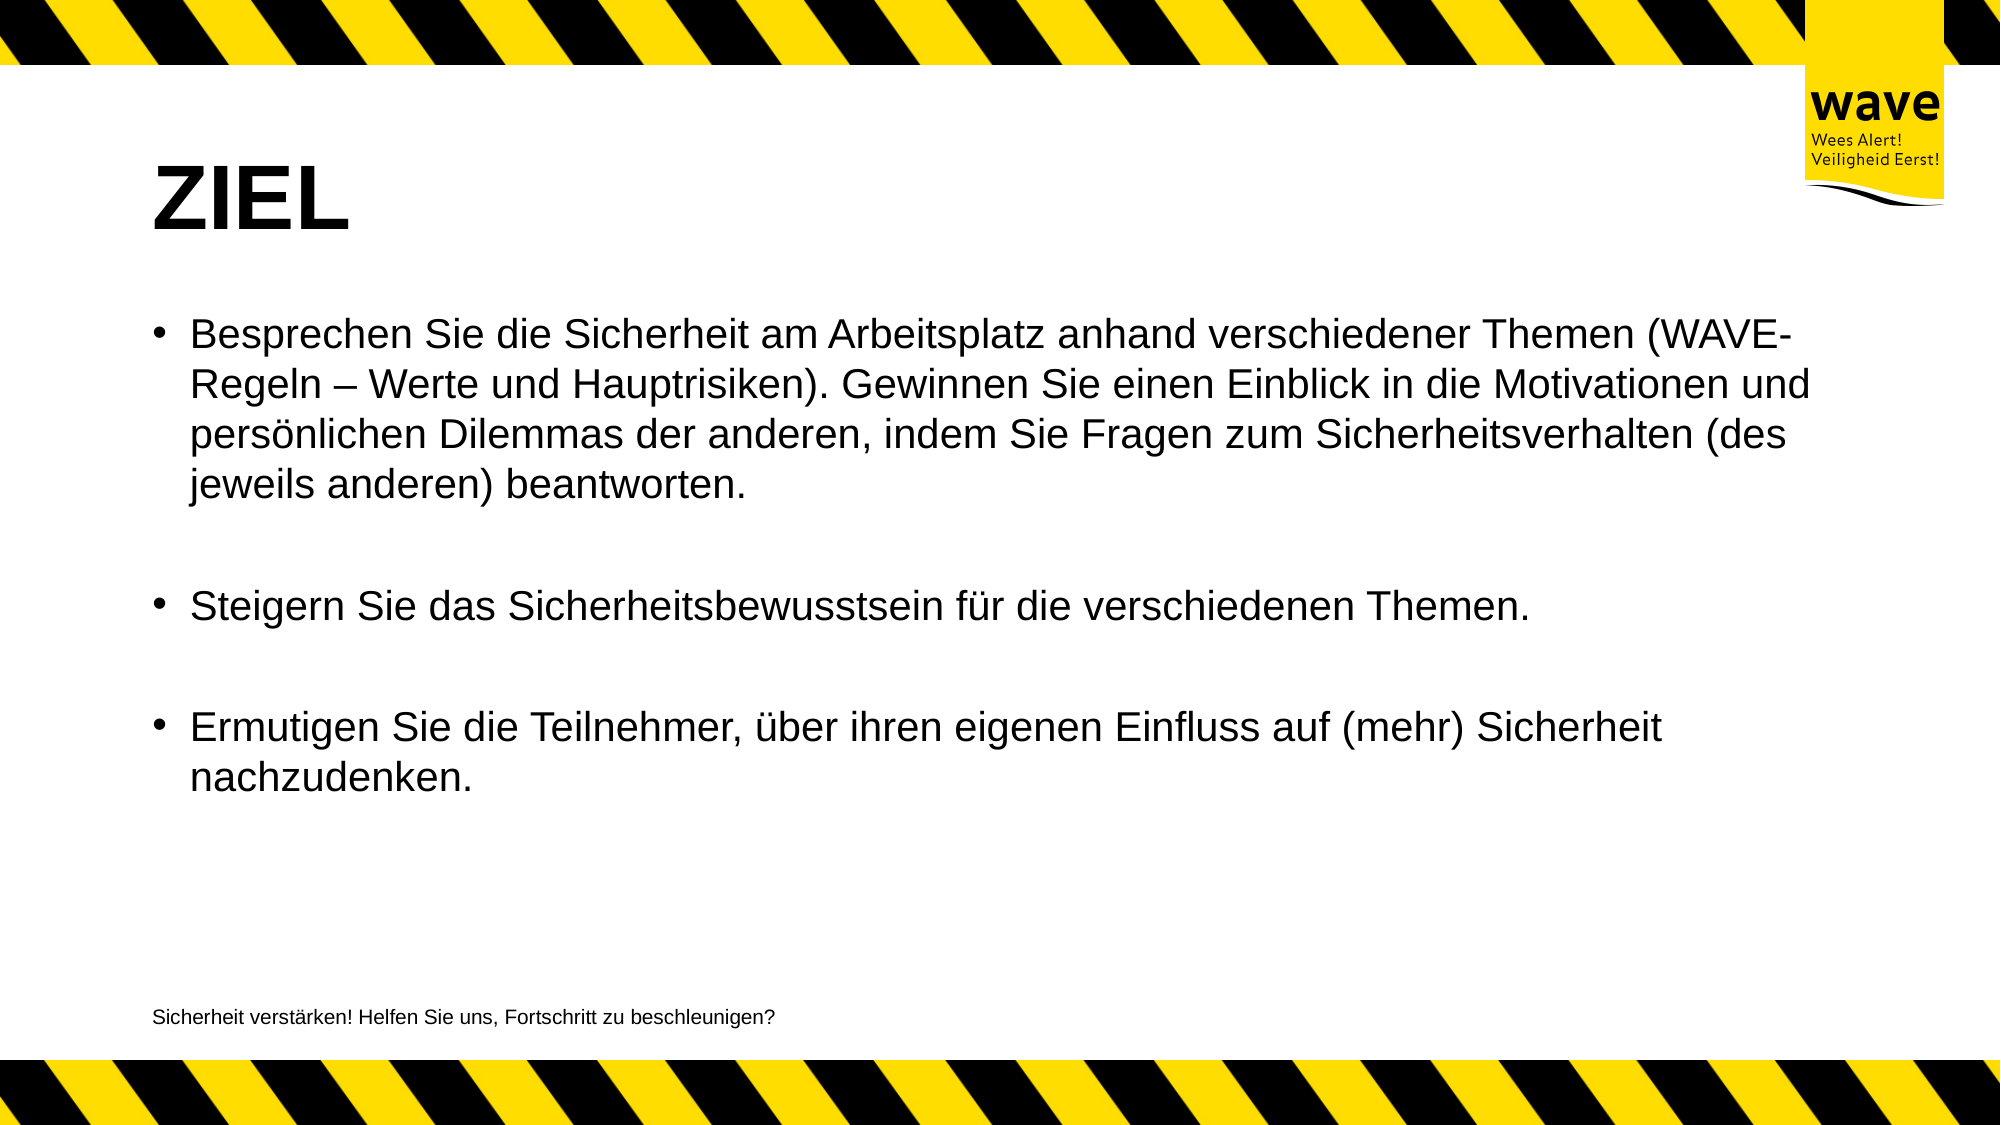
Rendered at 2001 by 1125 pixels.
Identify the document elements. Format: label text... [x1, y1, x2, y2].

picture [0, 0, 2000, 206]
list Besprechen Sie die Sicherheit am Arbeitsplatz anhand verschiedener Themen (WAVE-Regeln – Werte und Hauptrisiken). Gewinnen Sie einen Einblick in die Motivationen und persönlichen Dilemmas der anderen, indem Sie Fragen zum Sicherheitsverhalten (des jeweils anderen) beantworten. Steigern Sie das Sicherheitsbewusstsein für die verschiedenen Themen. Ermutigen Sie die Teilnehmer, über ihren eigenen Einfluss auf (mehr) Sicherheit nachzudenken. [137, 299, 1863, 967]
title ZIEL [137, 121, 1863, 278]
picture [0, 1060, 2000, 1125]
text_box Sicherheit verstärken! Helfen Sie uns, Fortschritt zu beschleunigen? [137, 996, 825, 1033]
